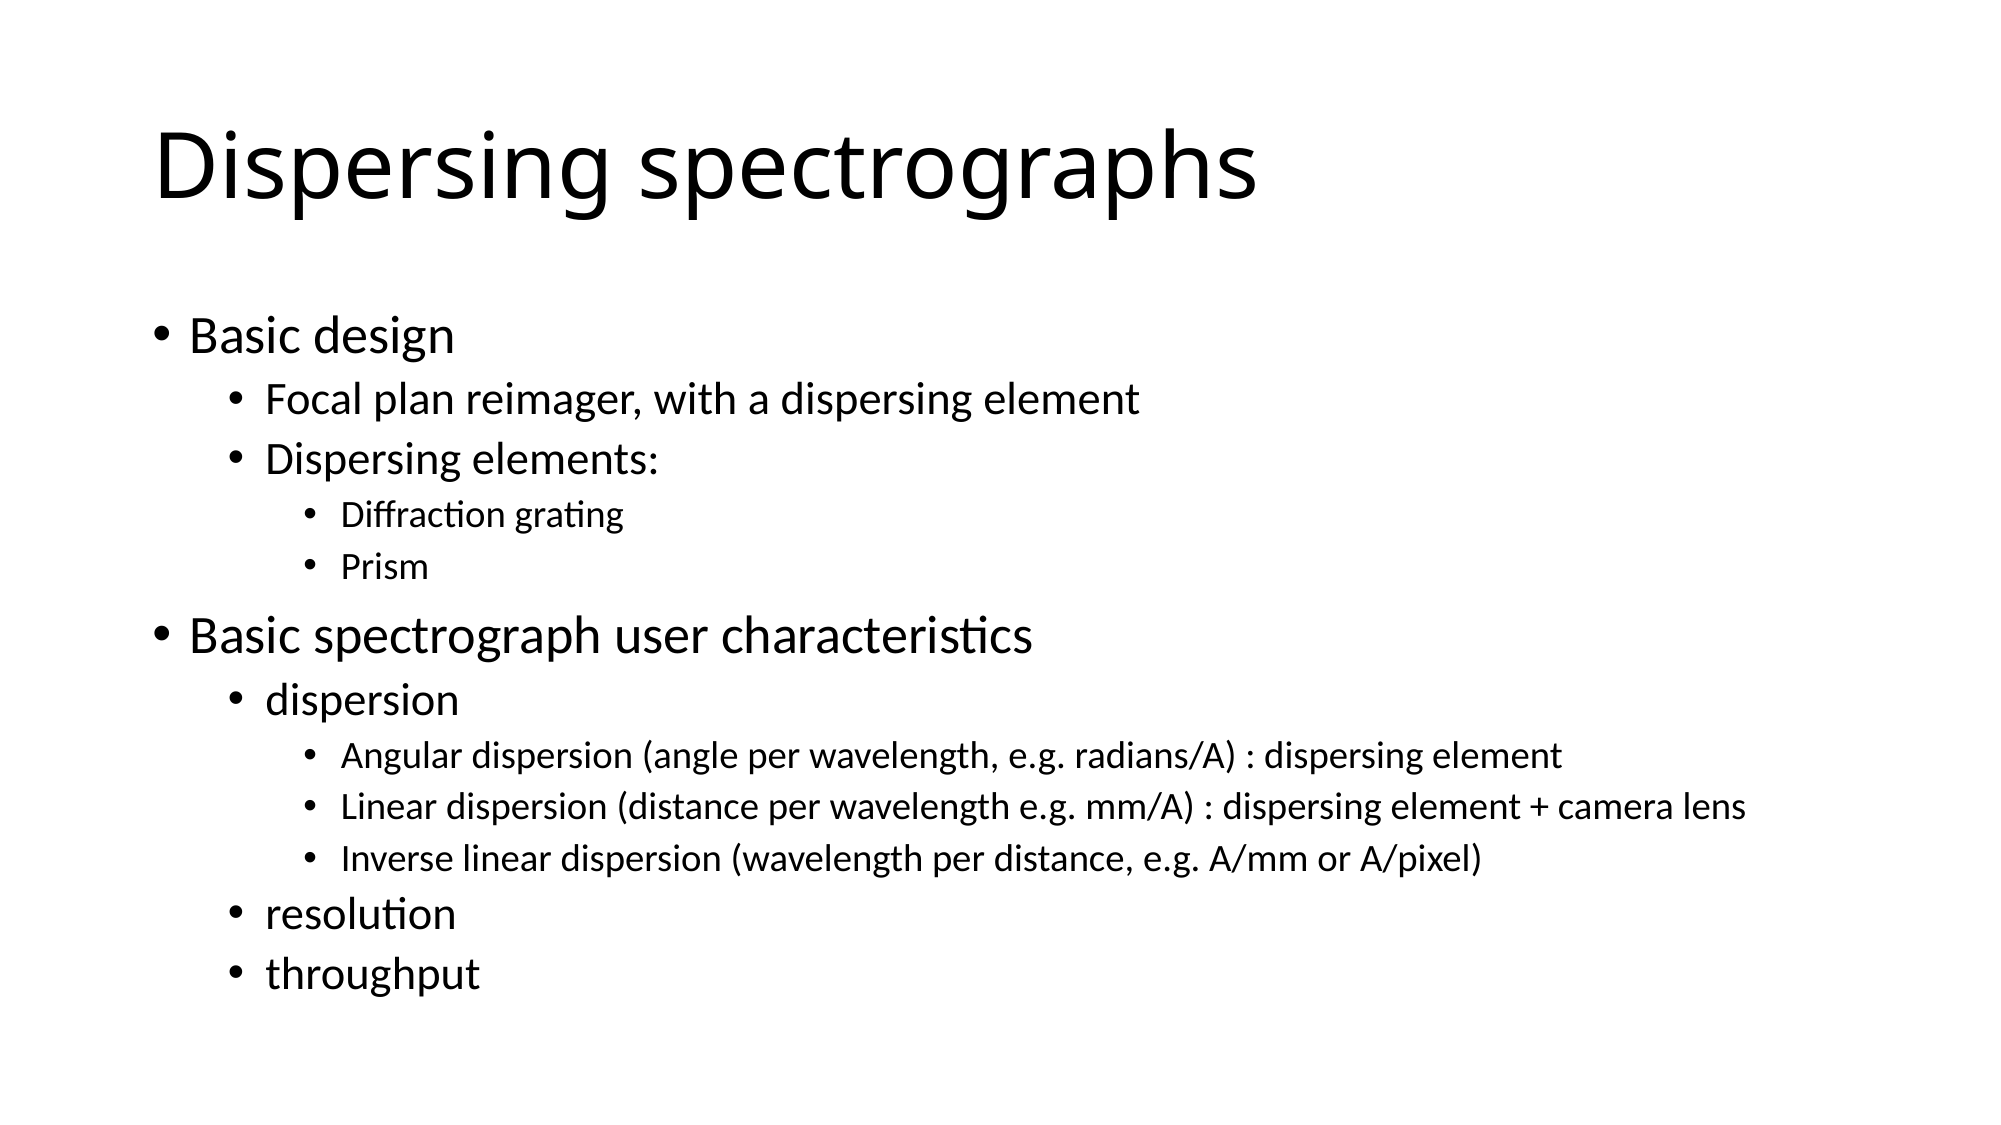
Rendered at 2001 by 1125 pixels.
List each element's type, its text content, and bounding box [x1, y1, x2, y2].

list Basic design Focal plan reimager, with a dispersing element Dispersing elements: Diffraction grating Prism Basic spectrograph user characteristics dispersion Angular dispersion (angle per wavelength, e.g. radians/A) : dispersing element Linear dispersion (distance per wavelength e.g. mm/A) : dispersing element + camera lens Inverse linear dispersion (wavelength per distance, e.g. A/mm or A/pixel) resolution throughput [137, 299, 1863, 1014]
title Dispersing spectrographs [137, 59, 1863, 278]
